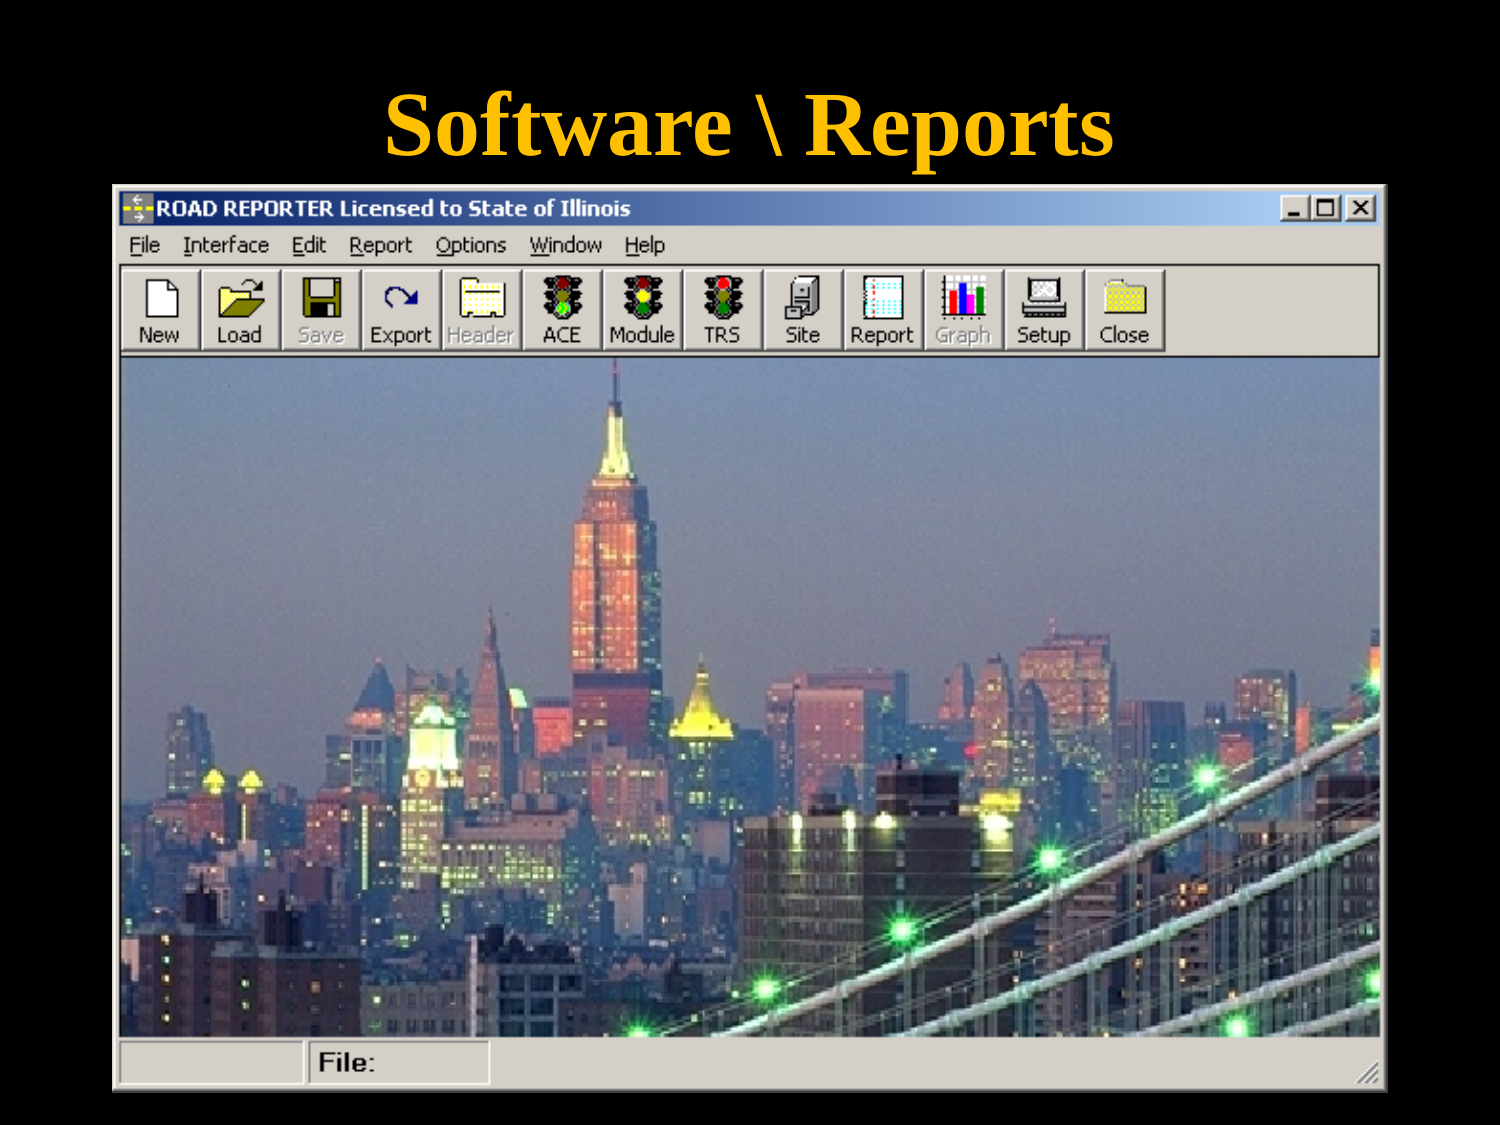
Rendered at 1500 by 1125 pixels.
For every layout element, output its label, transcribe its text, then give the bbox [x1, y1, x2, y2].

title Software \ Reports [112, 49, 1388, 183]
picture [112, 183, 1388, 1093]
